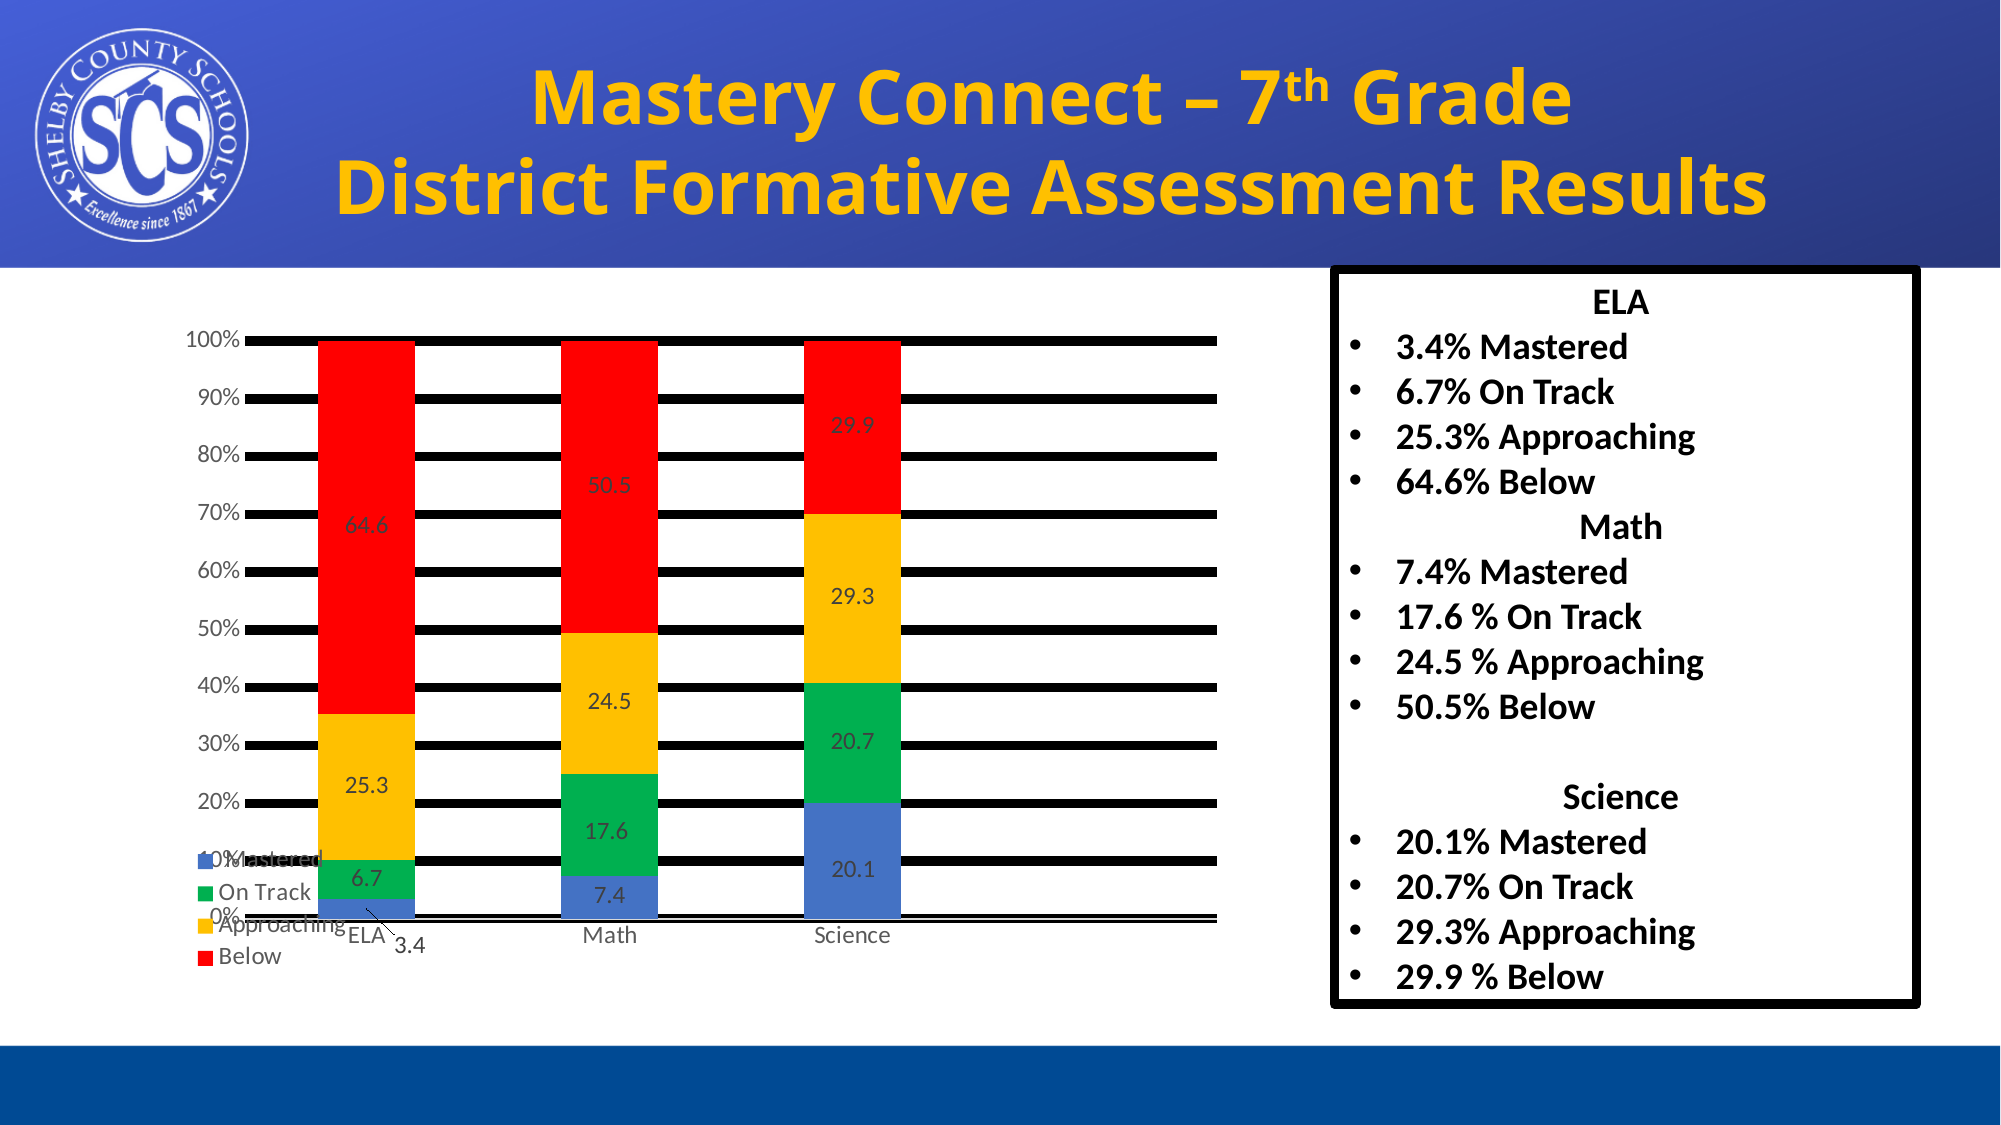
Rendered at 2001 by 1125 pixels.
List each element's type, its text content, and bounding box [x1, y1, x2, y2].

chart [163, 314, 1239, 1012]
picture [0, 0, 2001, 1125]
text_box ELA 3.4% Mastered 6.7% On Track 25.3% Approaching 64.6% Below Math 7.4% Mastered 17.6 % On Track 24.5 % Approaching 50.5% Below Science 20.1% Mastered 20.7% On Track 29.3% Approaching 29.9 % Below [1334, 269, 1917, 1005]
text_box Mastery Connect – 7th Grade District Formative Assessment Results [277, 41, 1846, 237]
